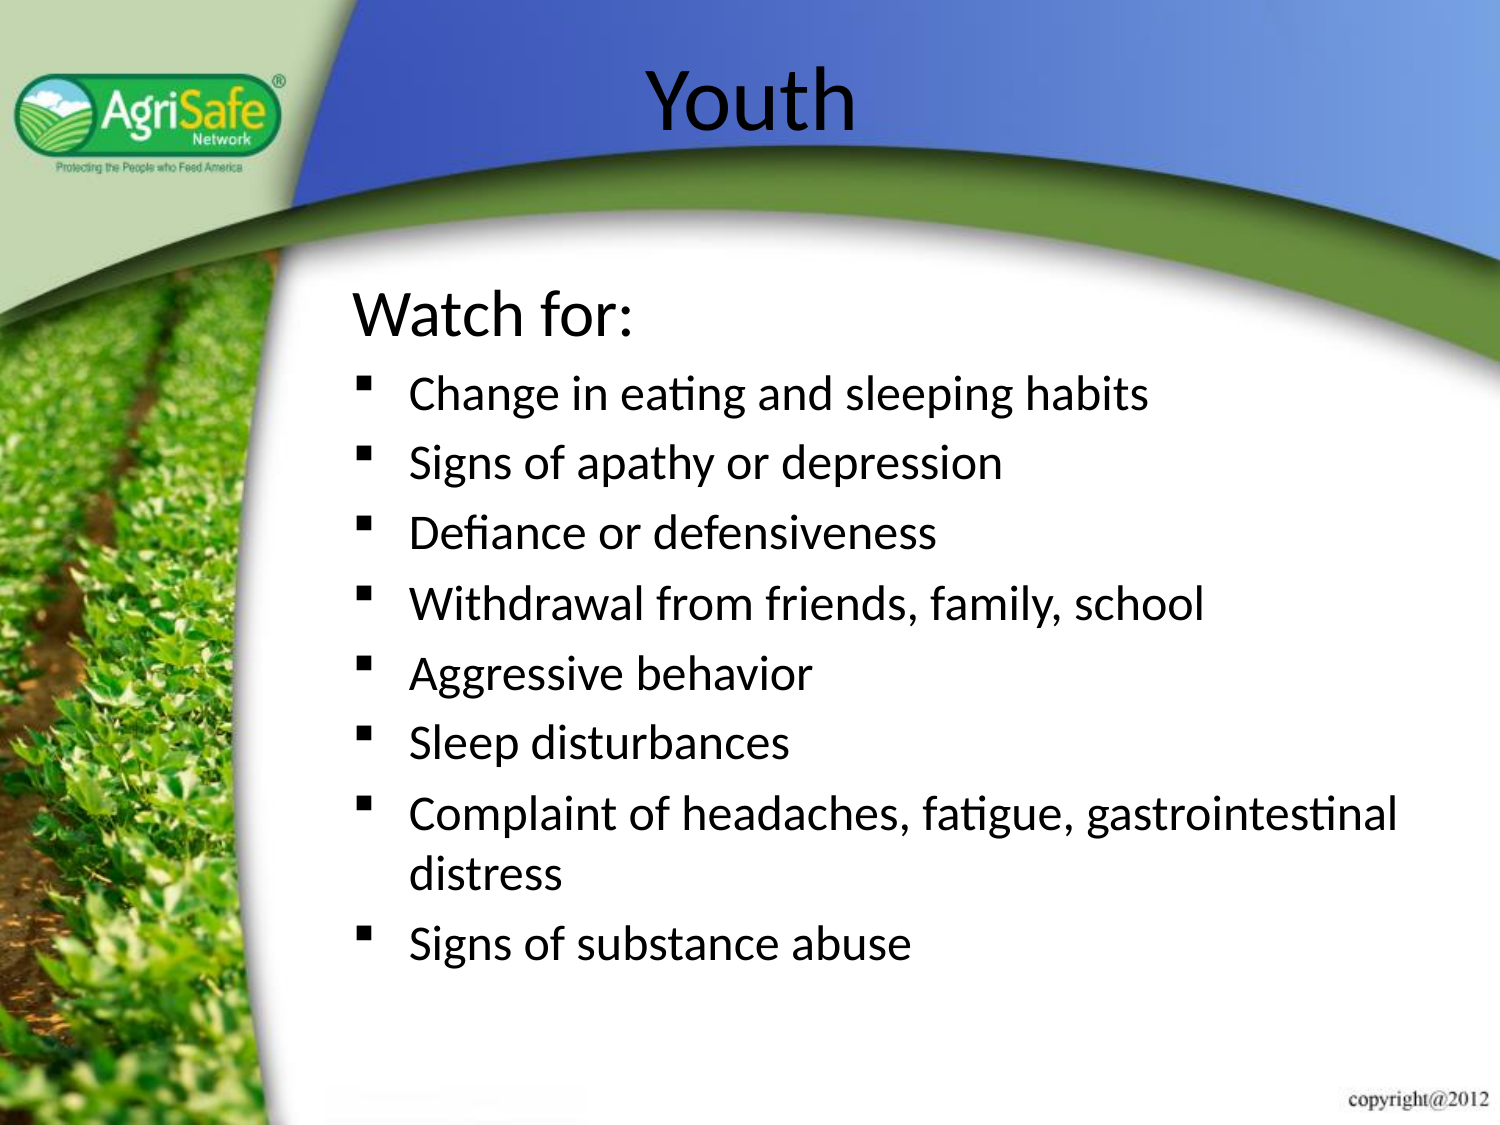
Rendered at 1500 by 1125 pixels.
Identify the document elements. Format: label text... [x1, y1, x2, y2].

picture [0, 0, 1500, 1125]
title Youth [87, 0, 1438, 188]
list Watch for: Change in eating and sleeping habits Signs of apathy or depression Defiance or defensiveness Withdrawal from friends, family, school Aggressive behavior Sleep disturbances Complaint of headaches, fatigue, gastrointestinal distress Signs of substance abuse [337, 262, 1500, 1005]
